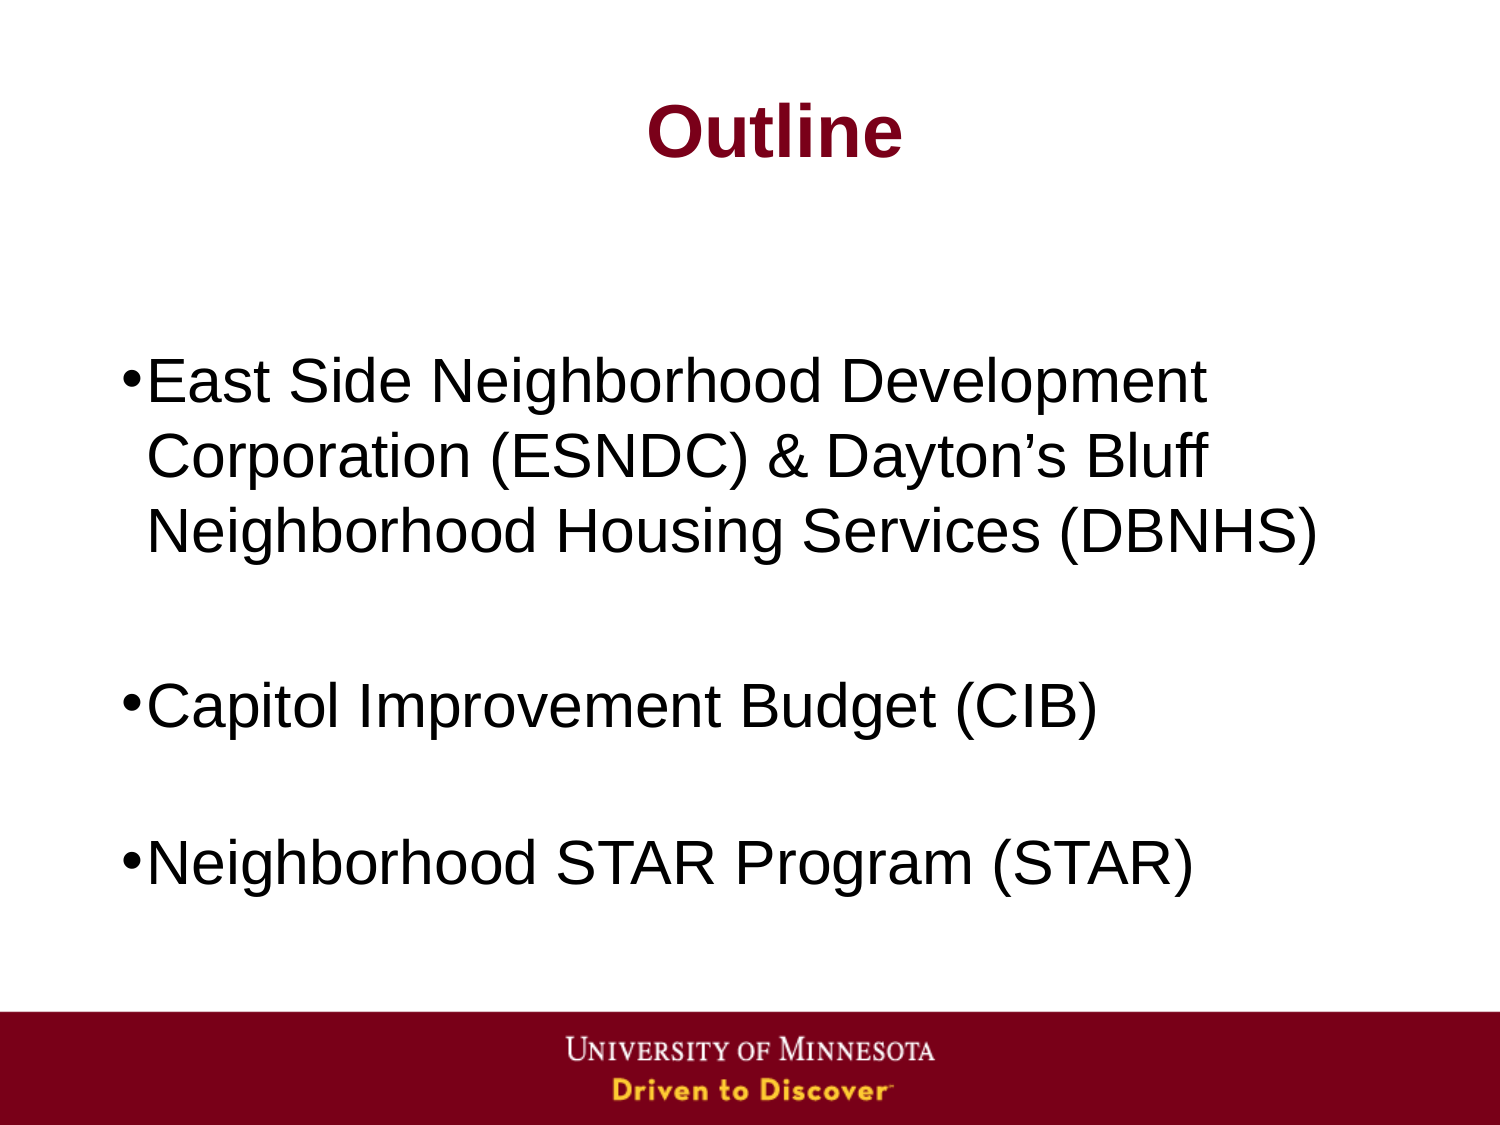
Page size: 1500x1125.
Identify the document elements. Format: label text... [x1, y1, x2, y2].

title Outline [75, 45, 1425, 188]
list East Side Neighborhood Development Corporation (ESNDC) & Dayton’s Bluff Neighborhood Housing Services (DBNHS) Capitol Improvement Budget (CIB) Neighborhood STAR Program (STAR) [75, 262, 1425, 963]
picture [0, 0, 1500, 1125]
